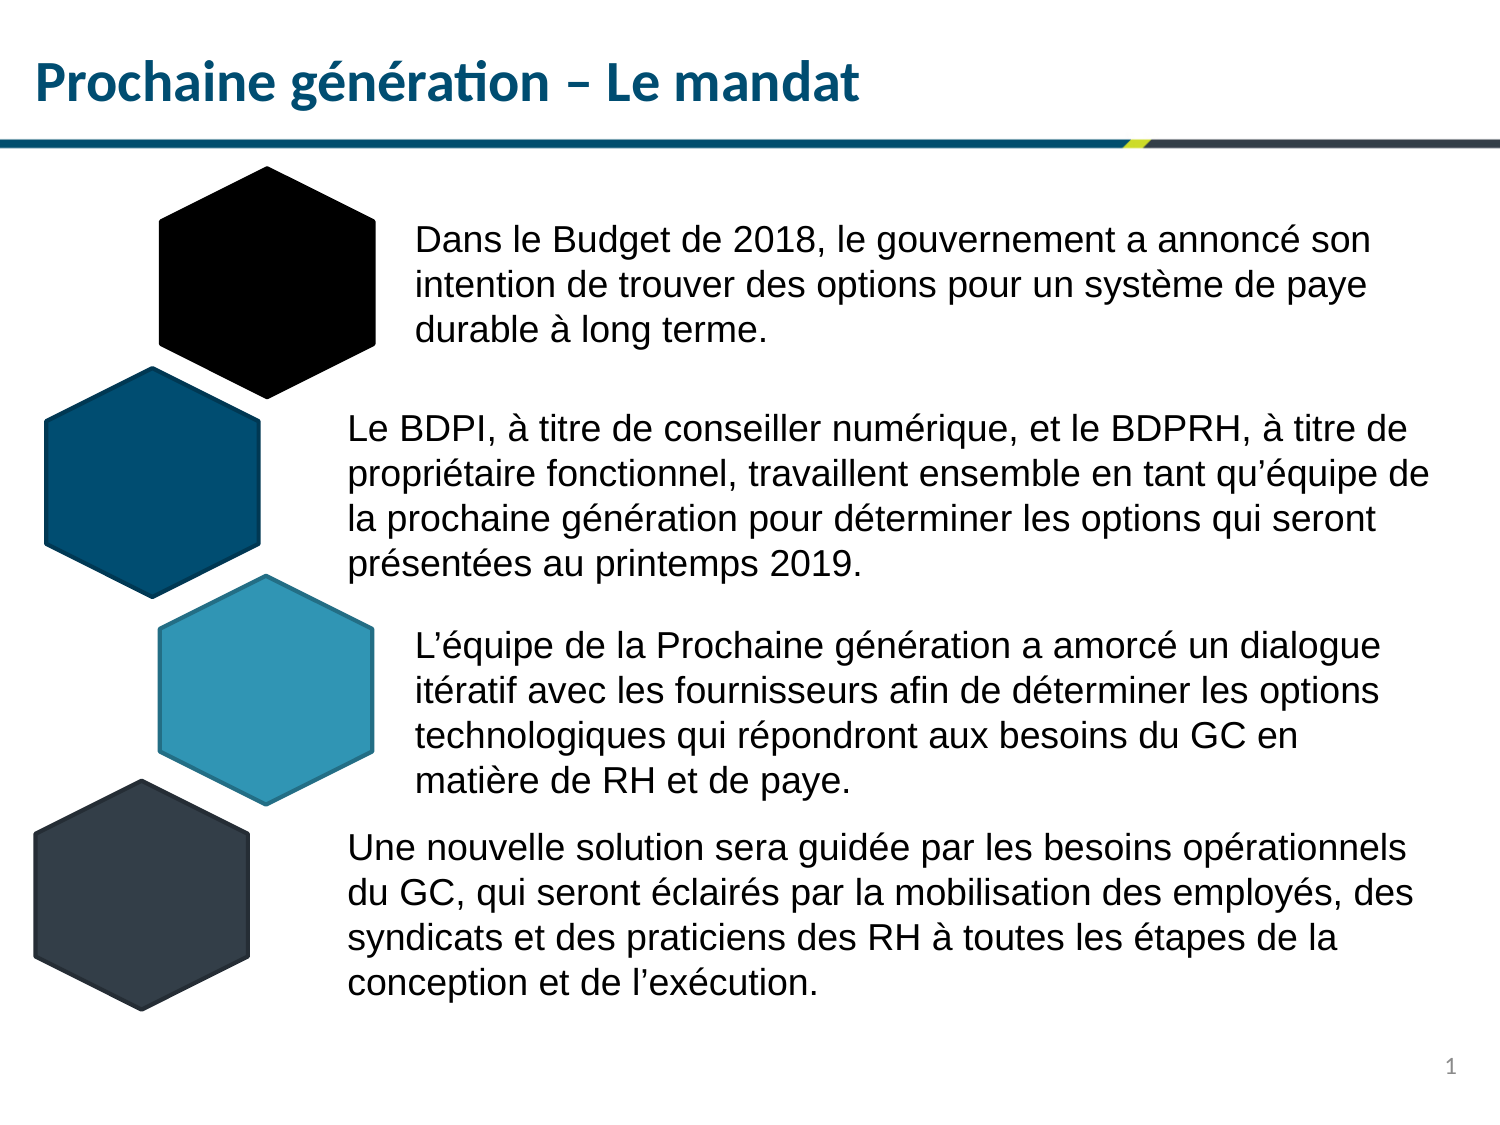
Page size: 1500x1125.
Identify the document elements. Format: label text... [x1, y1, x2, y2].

text_box Une nouvelle solution sera guidée par les besoins opérationnels du GC, qui seront éclairés par la mobilisation des employés, des syndicats et des praticiens des RH à toutes les étapes de la conception et de l’exécution. [332, 815, 1431, 1011]
text_box [157, 573, 375, 807]
text_box [158, 166, 376, 400]
text_box Le BDPI, à titre de conseiller numérique, et le BDPRH, à titre de propriétaire fonctionnel, travaillent ensemble en tant qu’équipe de la prochaine génération pour déterminer les options qui seront présentées au printemps 2019. [332, 397, 1447, 592]
text_box L’équipe de la Prochaine génération a amorcé un dialogue itératif avec les fournisseurs afin de déterminer les options technologiques qui répondront aux besoins du GC en matière de RH et de paye. [400, 613, 1431, 809]
slide_number 1 [1122, 1035, 1473, 1095]
list Prochaine génération – Le mandat [35, 42, 927, 122]
text_box Dans le Budget de 2018, le gouvernement a annoncé son intention de trouver des options pour un système de paye durable à long terme. [400, 207, 1447, 358]
text_box [44, 366, 261, 599]
text_box [33, 778, 250, 1012]
picture [0, 0, 1500, 1125]
